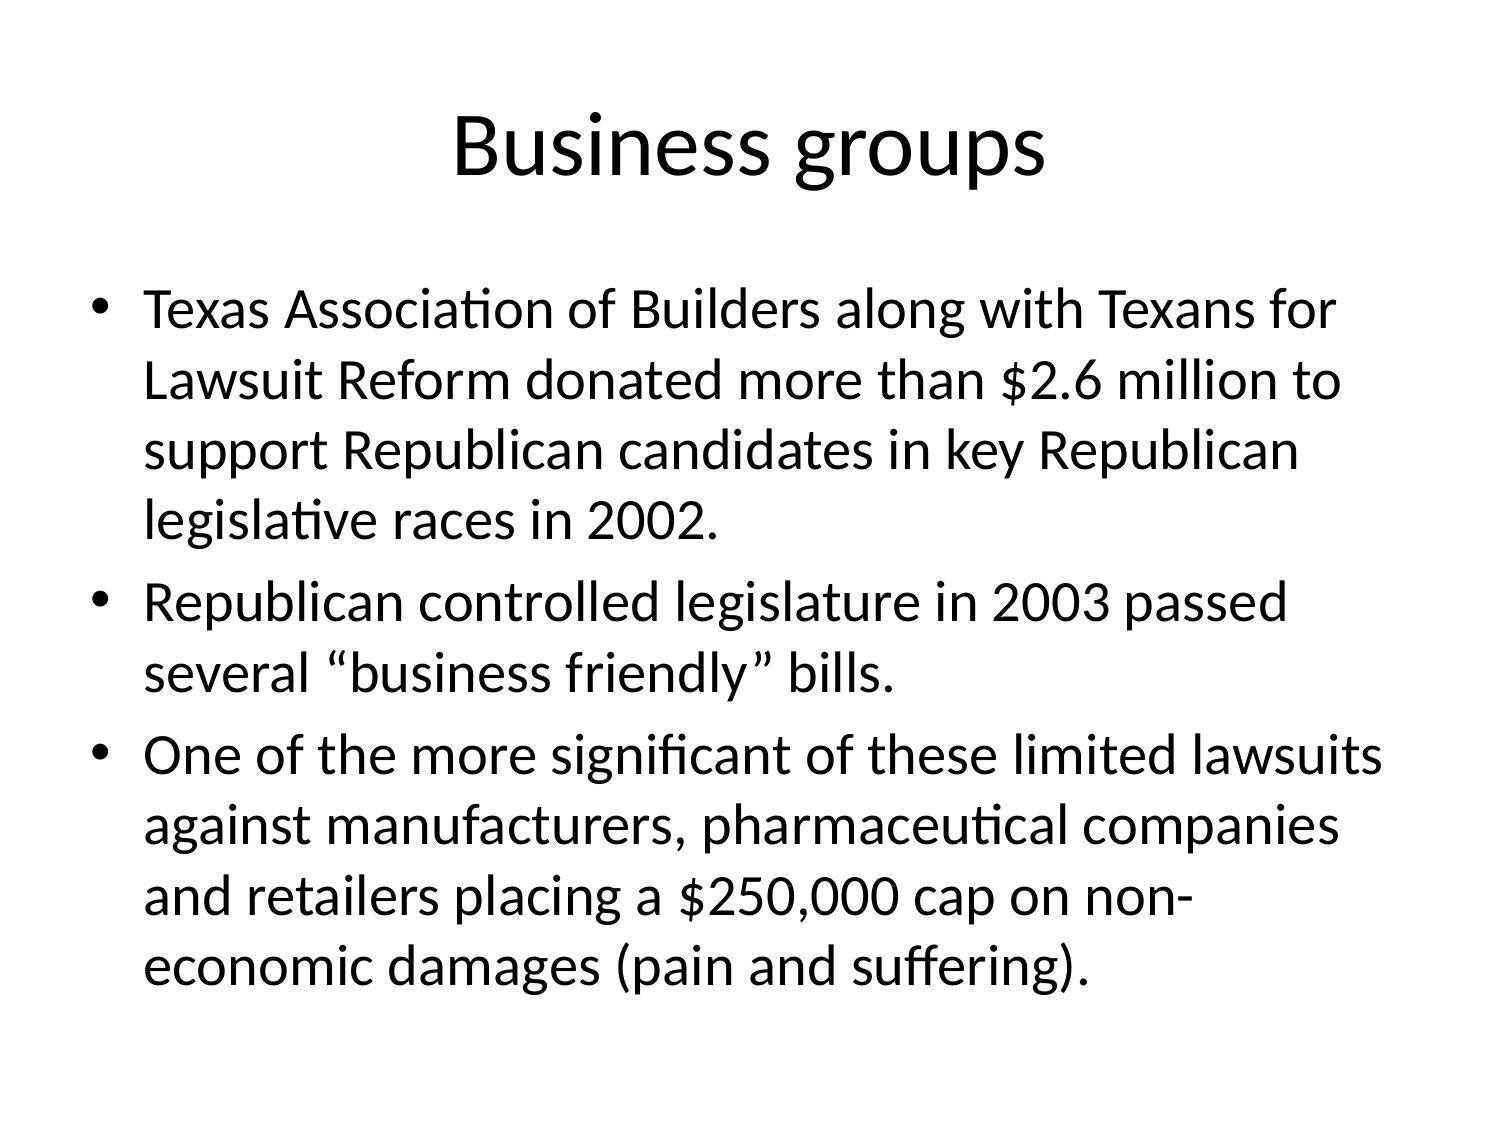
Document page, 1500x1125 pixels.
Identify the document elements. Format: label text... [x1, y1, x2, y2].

title Business groups [75, 45, 1425, 233]
list Texas Association of Builders along with Texans for Lawsuit Reform donated more than $2.6 million to support Republican candidates in key Republican legislative races in 2002. Republican controlled legislature in 2003 passed several “business friendly” bills. One of the more significant of these limited lawsuits against manufacturers, pharmaceutical companies and retailers placing a $250,000 cap on non-economic damages (pain and suffering). [75, 262, 1425, 1005]
